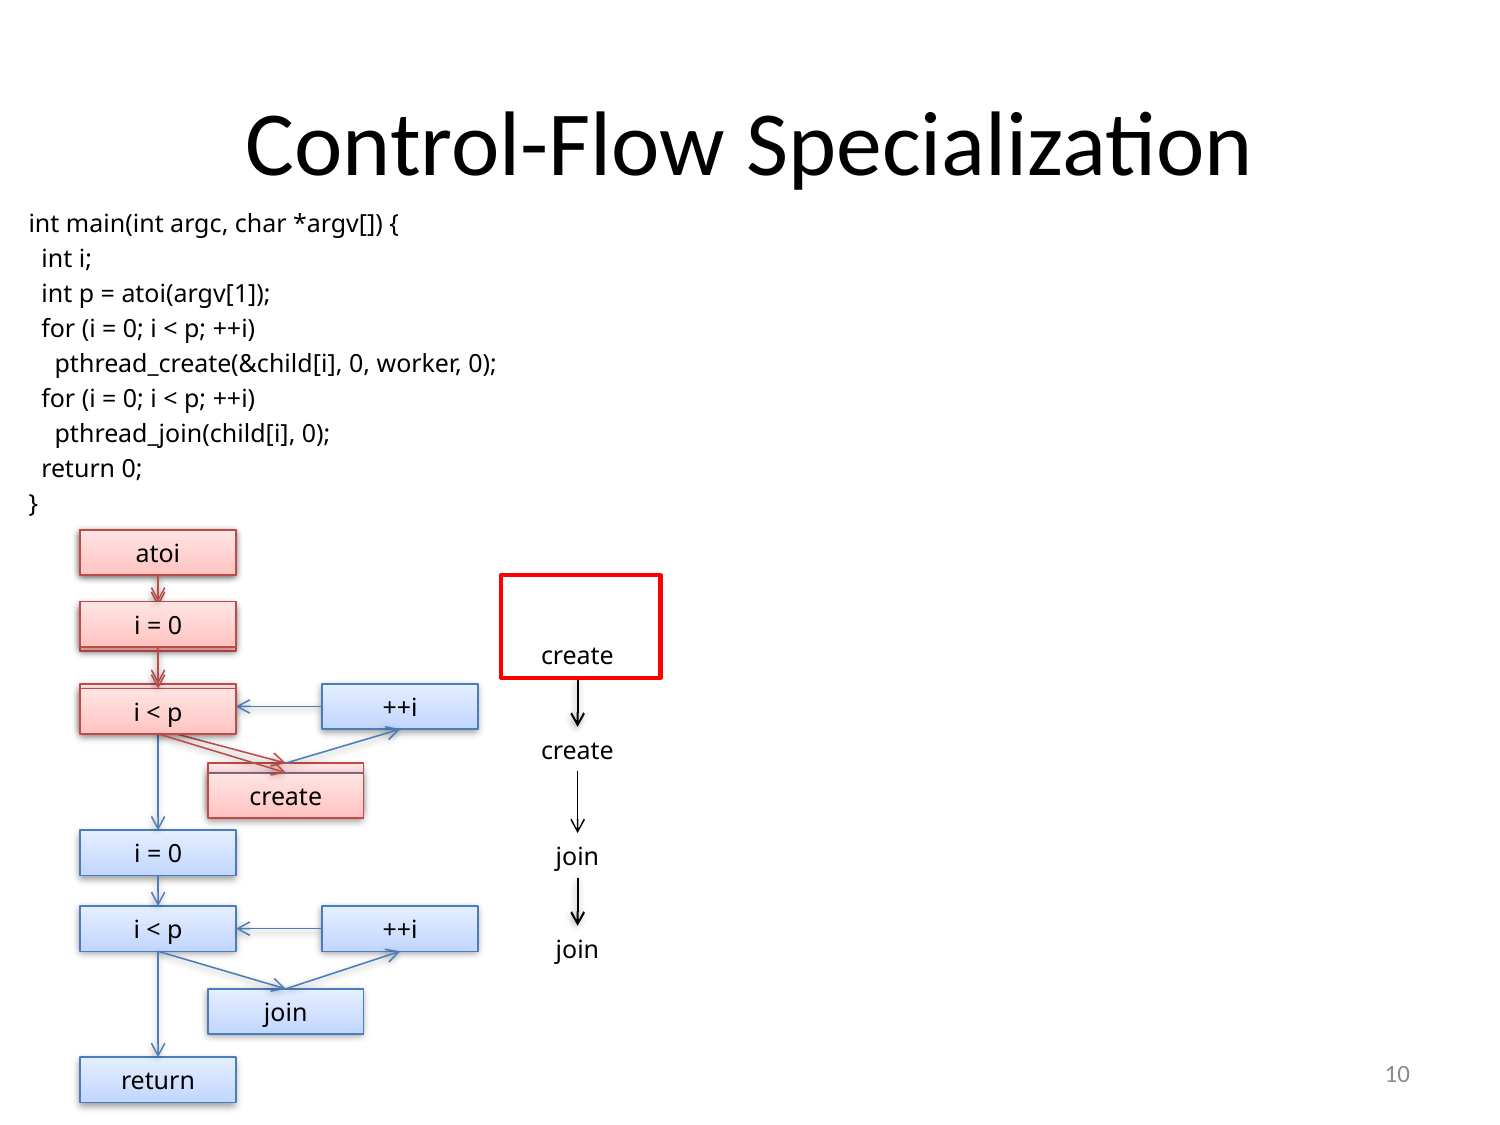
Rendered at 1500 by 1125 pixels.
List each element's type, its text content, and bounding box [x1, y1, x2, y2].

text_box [79, 529, 479, 1103]
text_box [499, 573, 663, 680]
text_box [516, 632, 639, 972]
list int main(int argc, char *argv[]) { int i; int p = atoi(argv[1]); for (i = 0; i < p; ++i) pthread_create(&child[i], 0, worker, 0); for (i = 0; i < p; ++i) pthread_join(child[i], 0); return 0; } [0, 199, 737, 545]
title Control-Flow Specialization [75, 45, 1425, 233]
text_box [79, 529, 364, 819]
text_box 10 [1074, 1042, 1425, 1103]
